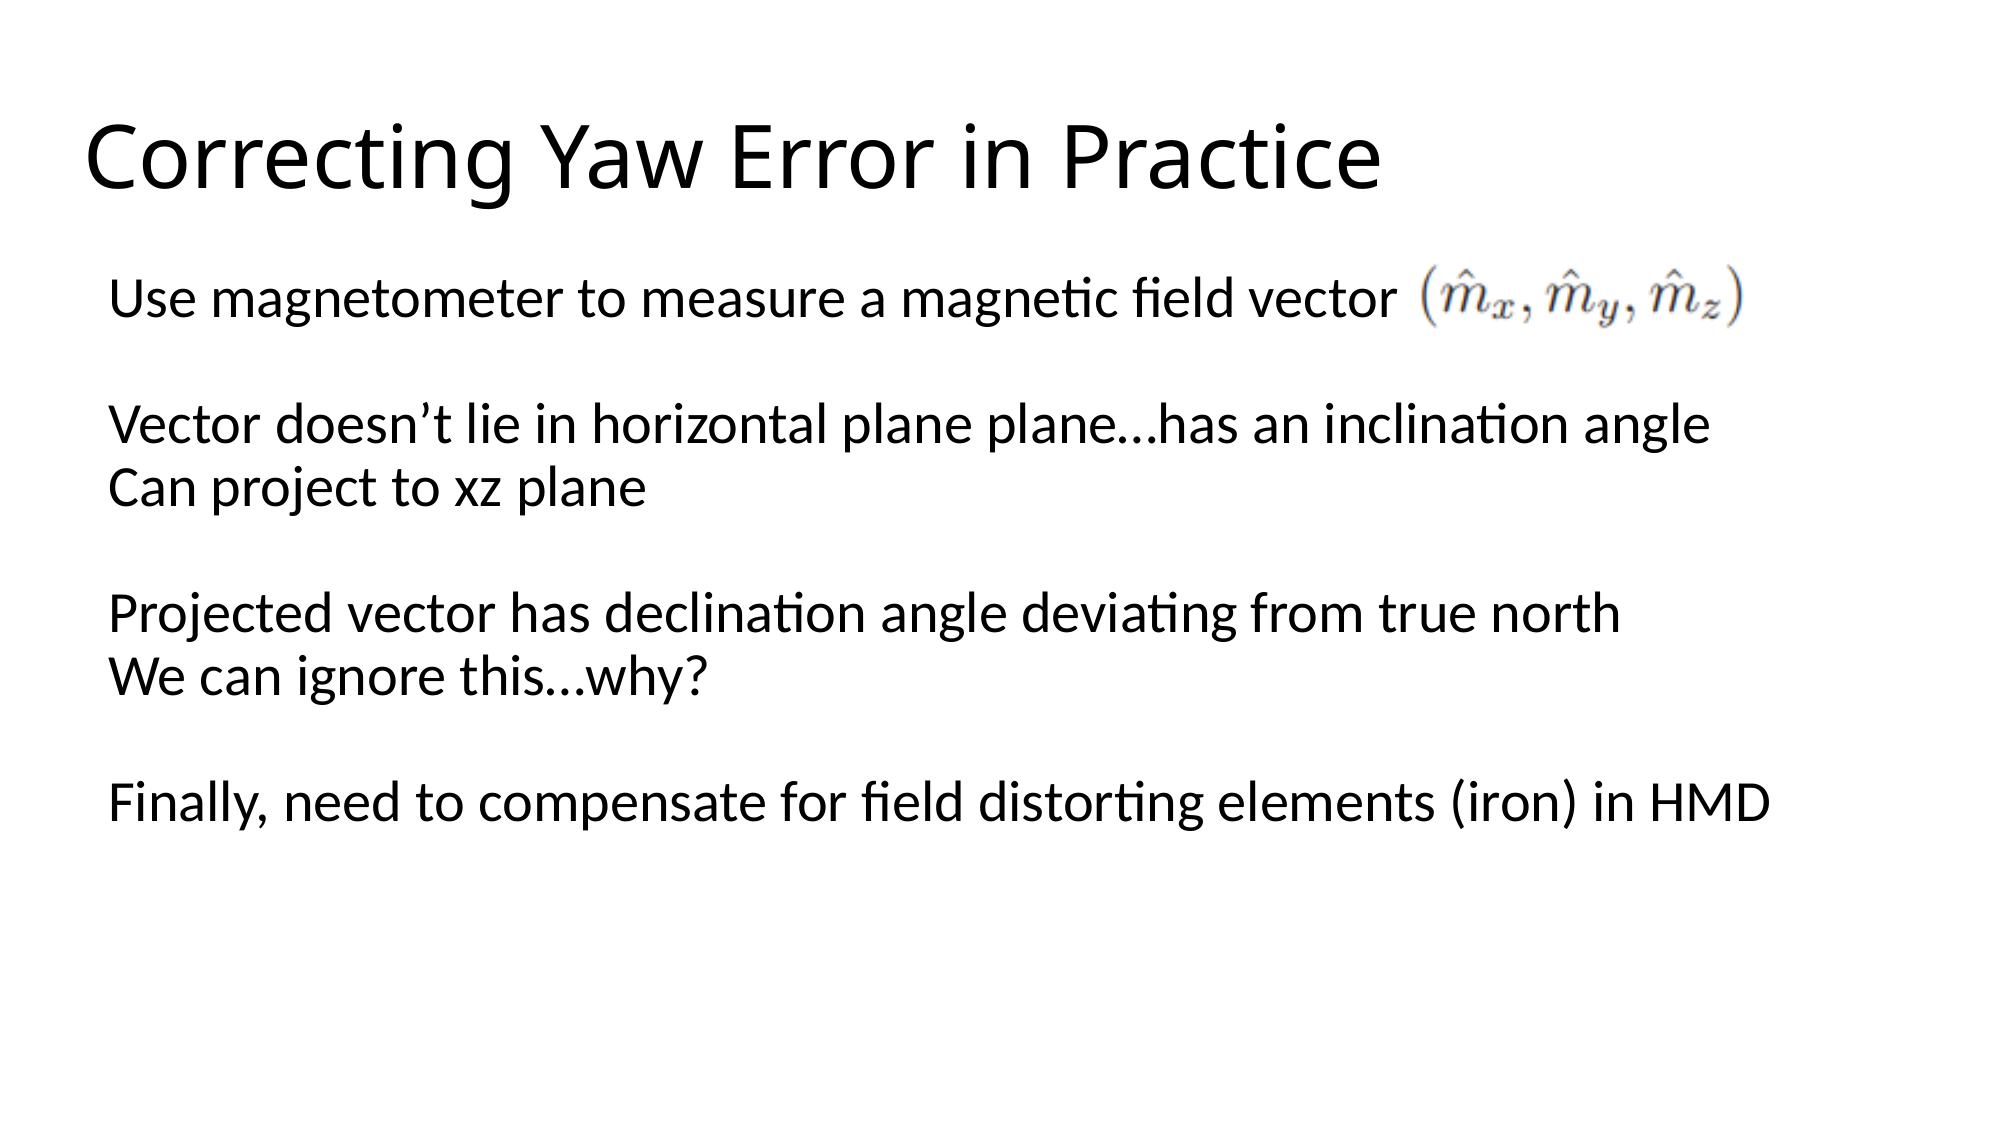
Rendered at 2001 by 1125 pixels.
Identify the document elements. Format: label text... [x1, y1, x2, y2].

picture [1418, 251, 1751, 338]
list Use magnetometer to measure a magnetic field vector Vector doesn’t lie in horizontal plane plane…has an inclination angle Can project to xz plane Projected vector has declination angle deviating from true north We can ignore this…why? Finally, need to compensate for field distorting elements (iron) in HMD [68, 252, 1932, 1000]
title Correcting Yaw Error in Practice [68, 97, 1932, 223]
